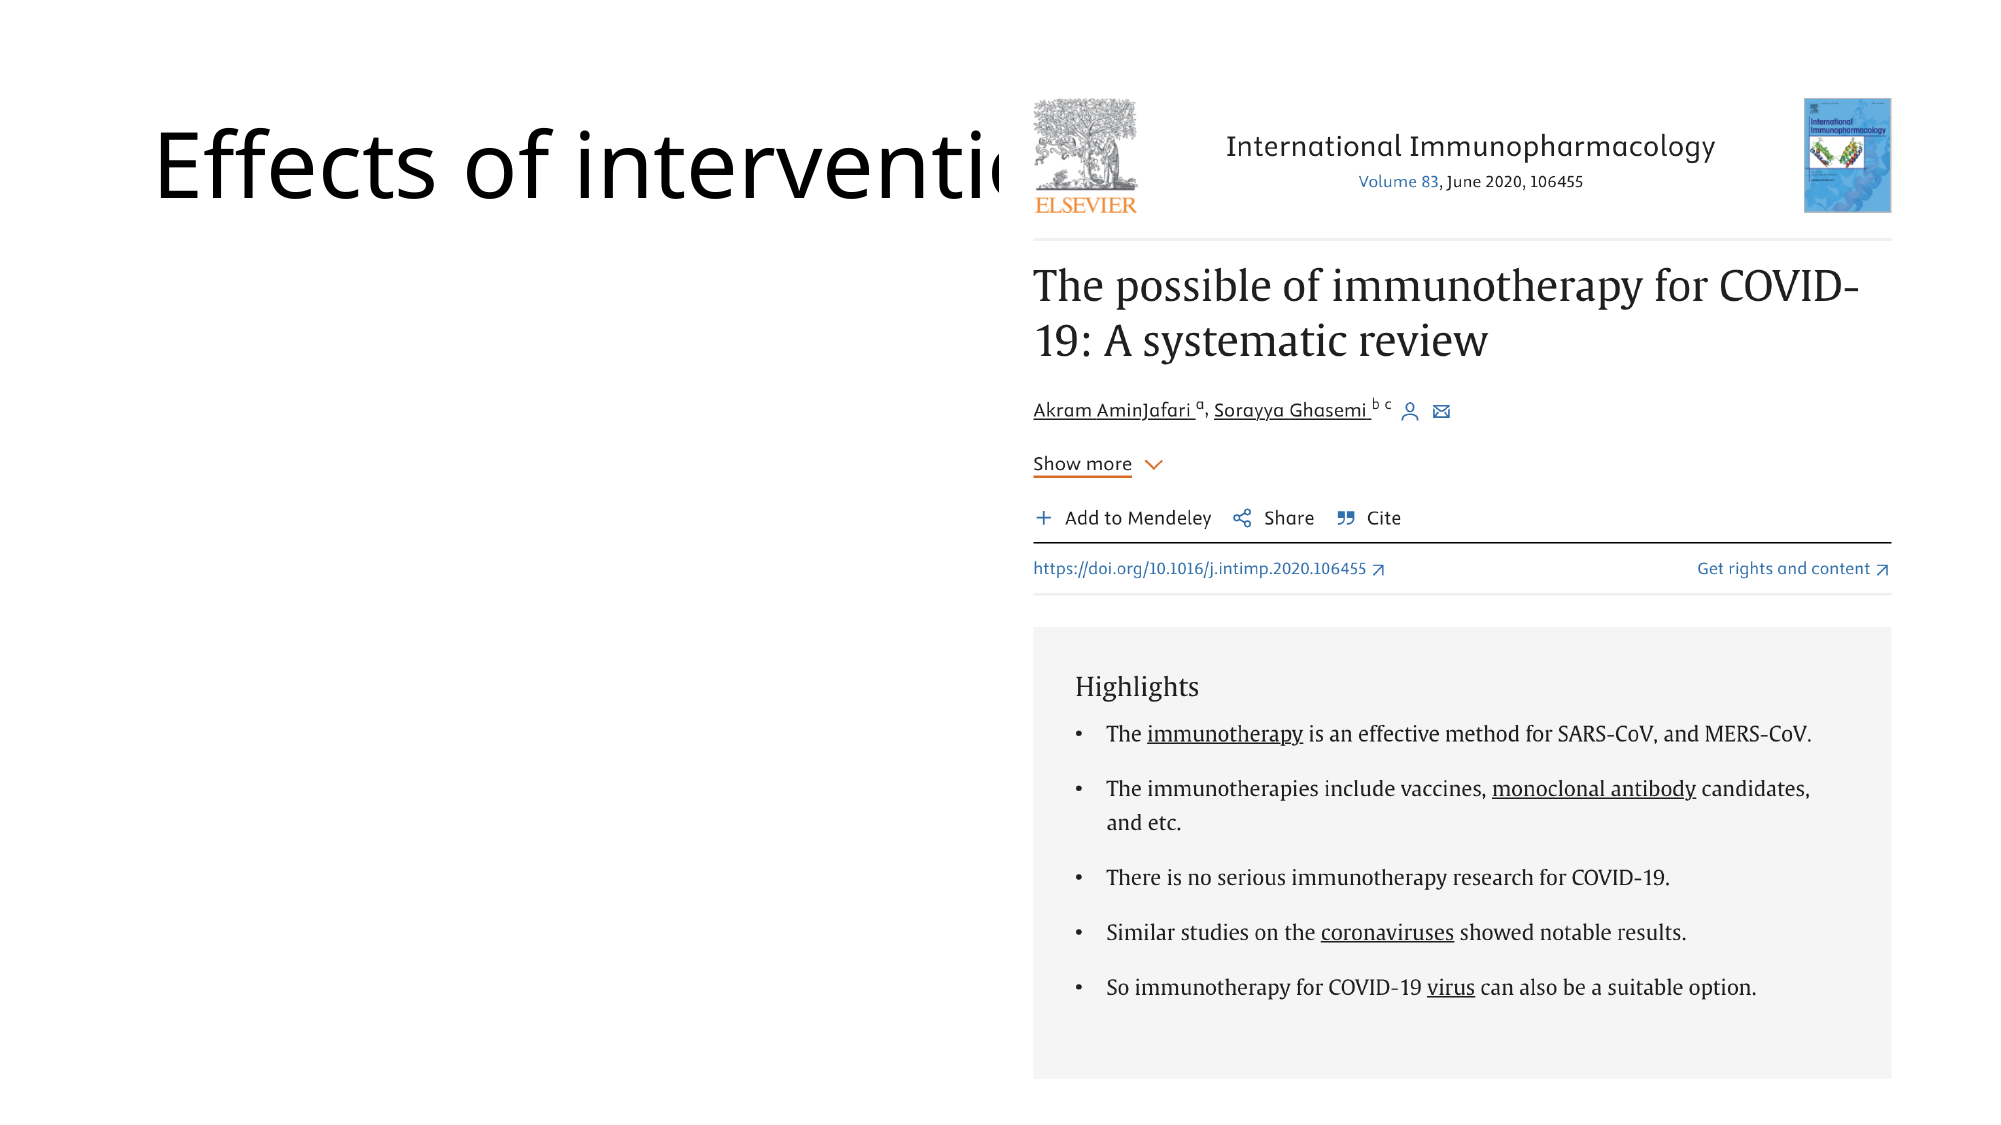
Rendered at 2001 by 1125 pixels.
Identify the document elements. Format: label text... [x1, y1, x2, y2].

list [999, 83, 1912, 1105]
title Effects of intervention [137, 59, 1863, 278]
